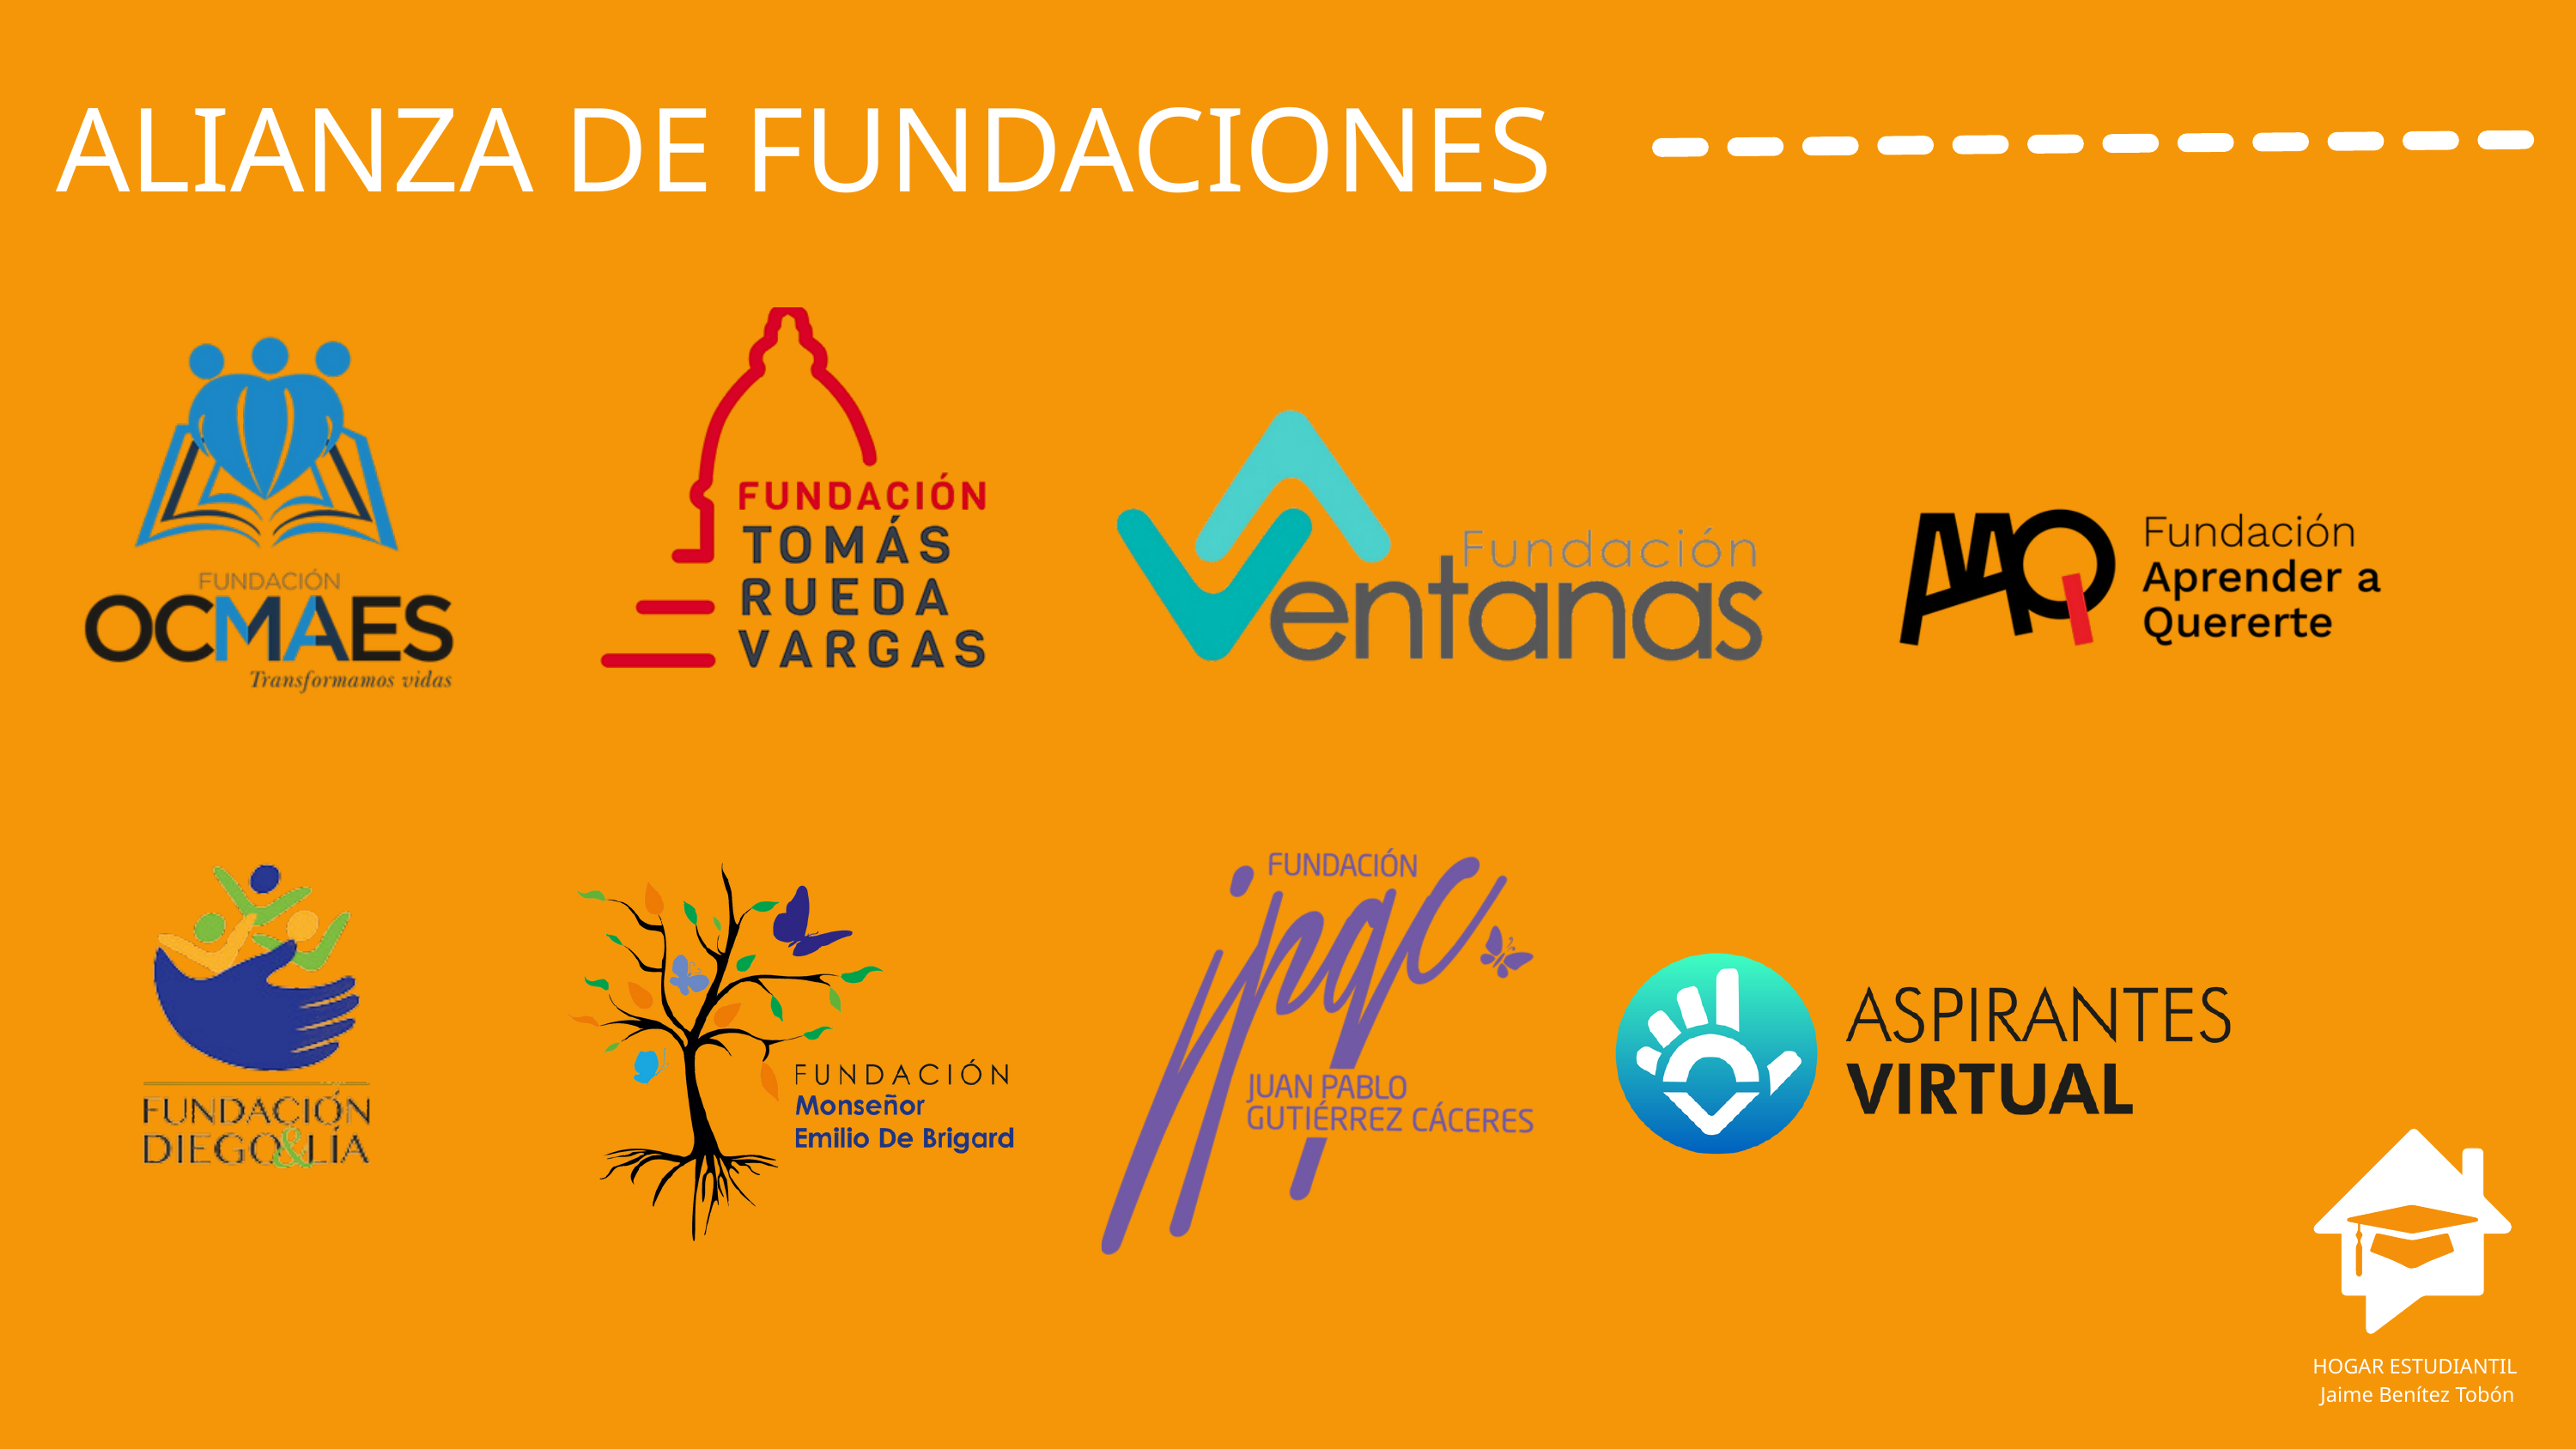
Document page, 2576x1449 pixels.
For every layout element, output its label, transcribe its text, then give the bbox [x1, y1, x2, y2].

text_box [1580, 924, 2263, 1179]
text_box [548, 307, 1032, 686]
text_box [56, 307, 479, 724]
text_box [2308, 1124, 2527, 1404]
text_box [1101, 383, 1798, 686]
text_box ALIANZA DE FUNDACIONES [56, 52, 1624, 215]
text_box [1101, 848, 1534, 1255]
text_box [561, 822, 1020, 1282]
text_box [1867, 395, 2401, 728]
text_box [0, 822, 514, 1218]
